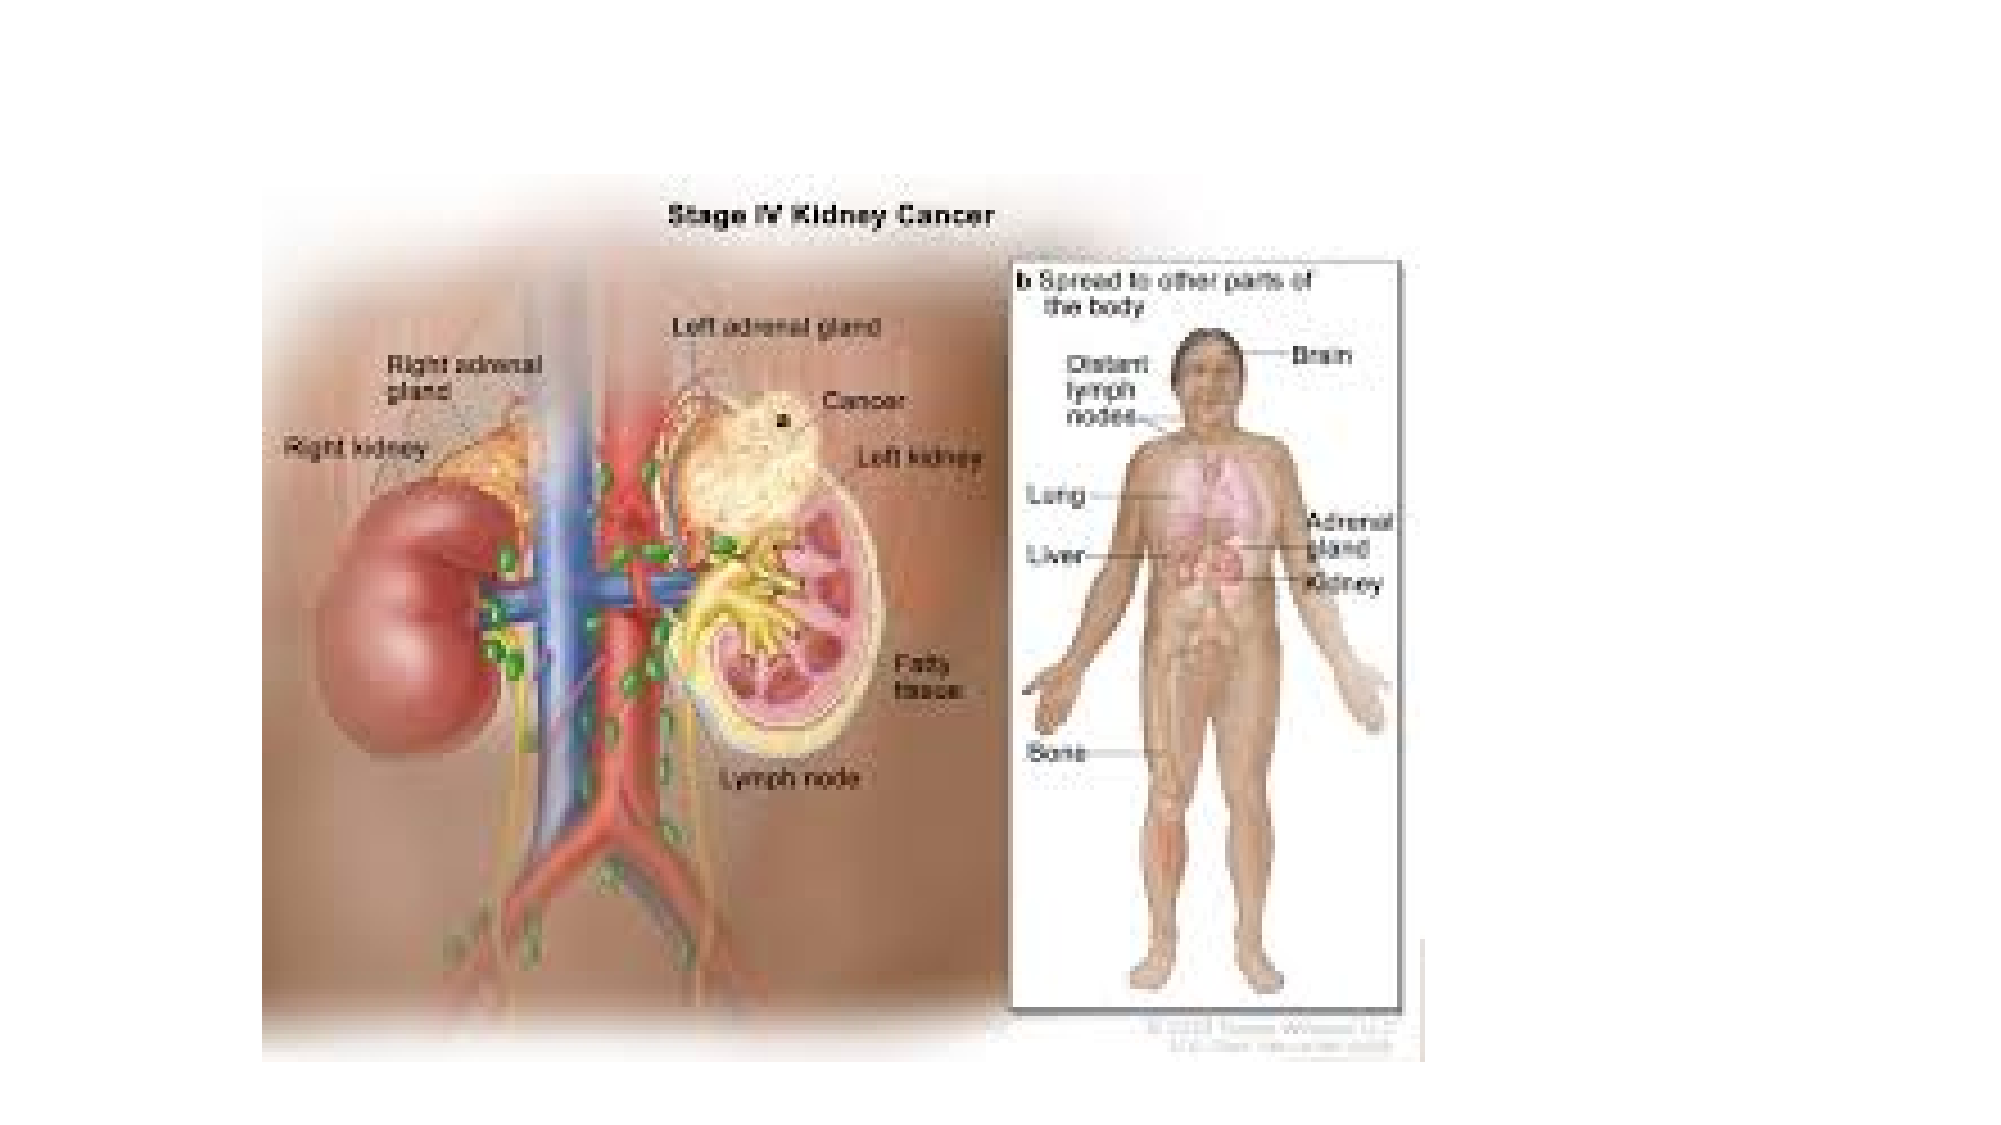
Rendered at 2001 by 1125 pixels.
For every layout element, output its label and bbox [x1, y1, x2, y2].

picture [262, 174, 1426, 1062]
